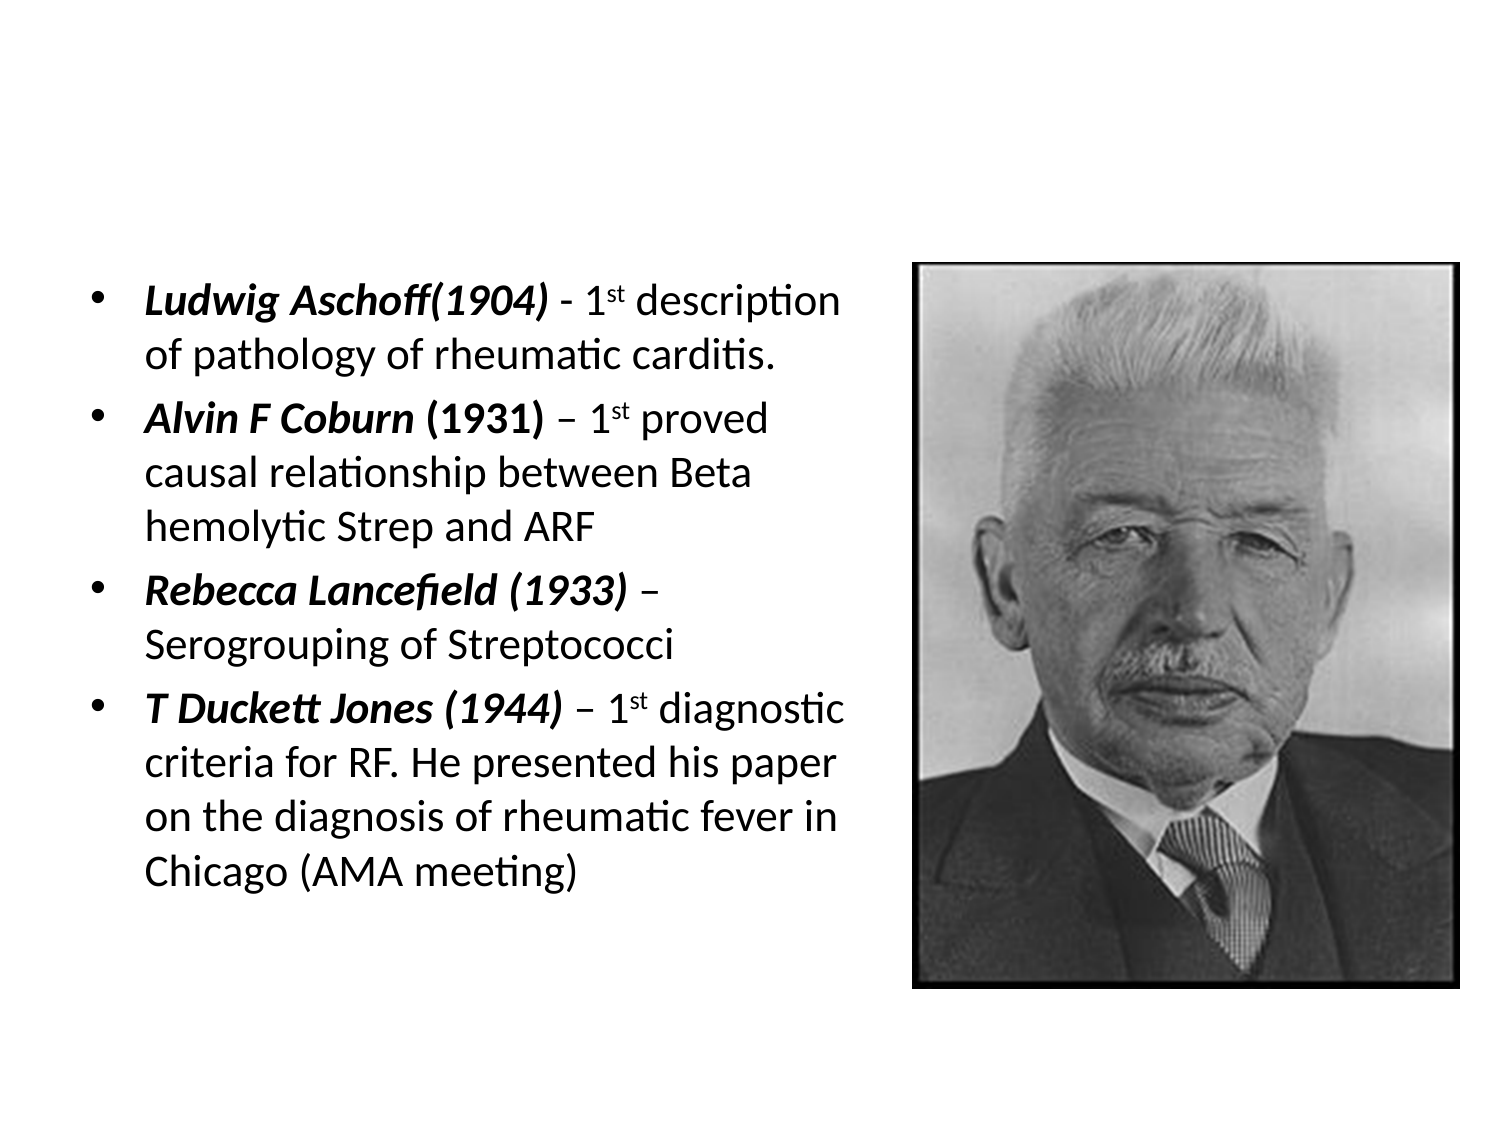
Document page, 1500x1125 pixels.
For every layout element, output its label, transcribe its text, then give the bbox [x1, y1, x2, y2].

list Ludwig Aschoff(1904) - 1st description of pathology of rheumatic carditis. Alvin F Coburn (1931) – 1st proved causal relationship between Beta hemolytic Strep and ARF Rebecca Lancefield (1933) – Serogrouping of Streptococci T Duckett Jones (1944) – 1st diagnostic criteria for RF. He presented his paper on the diagnosis of rheumatic fever in Chicago (AMA meeting) [75, 262, 863, 1005]
picture [912, 262, 1460, 989]
